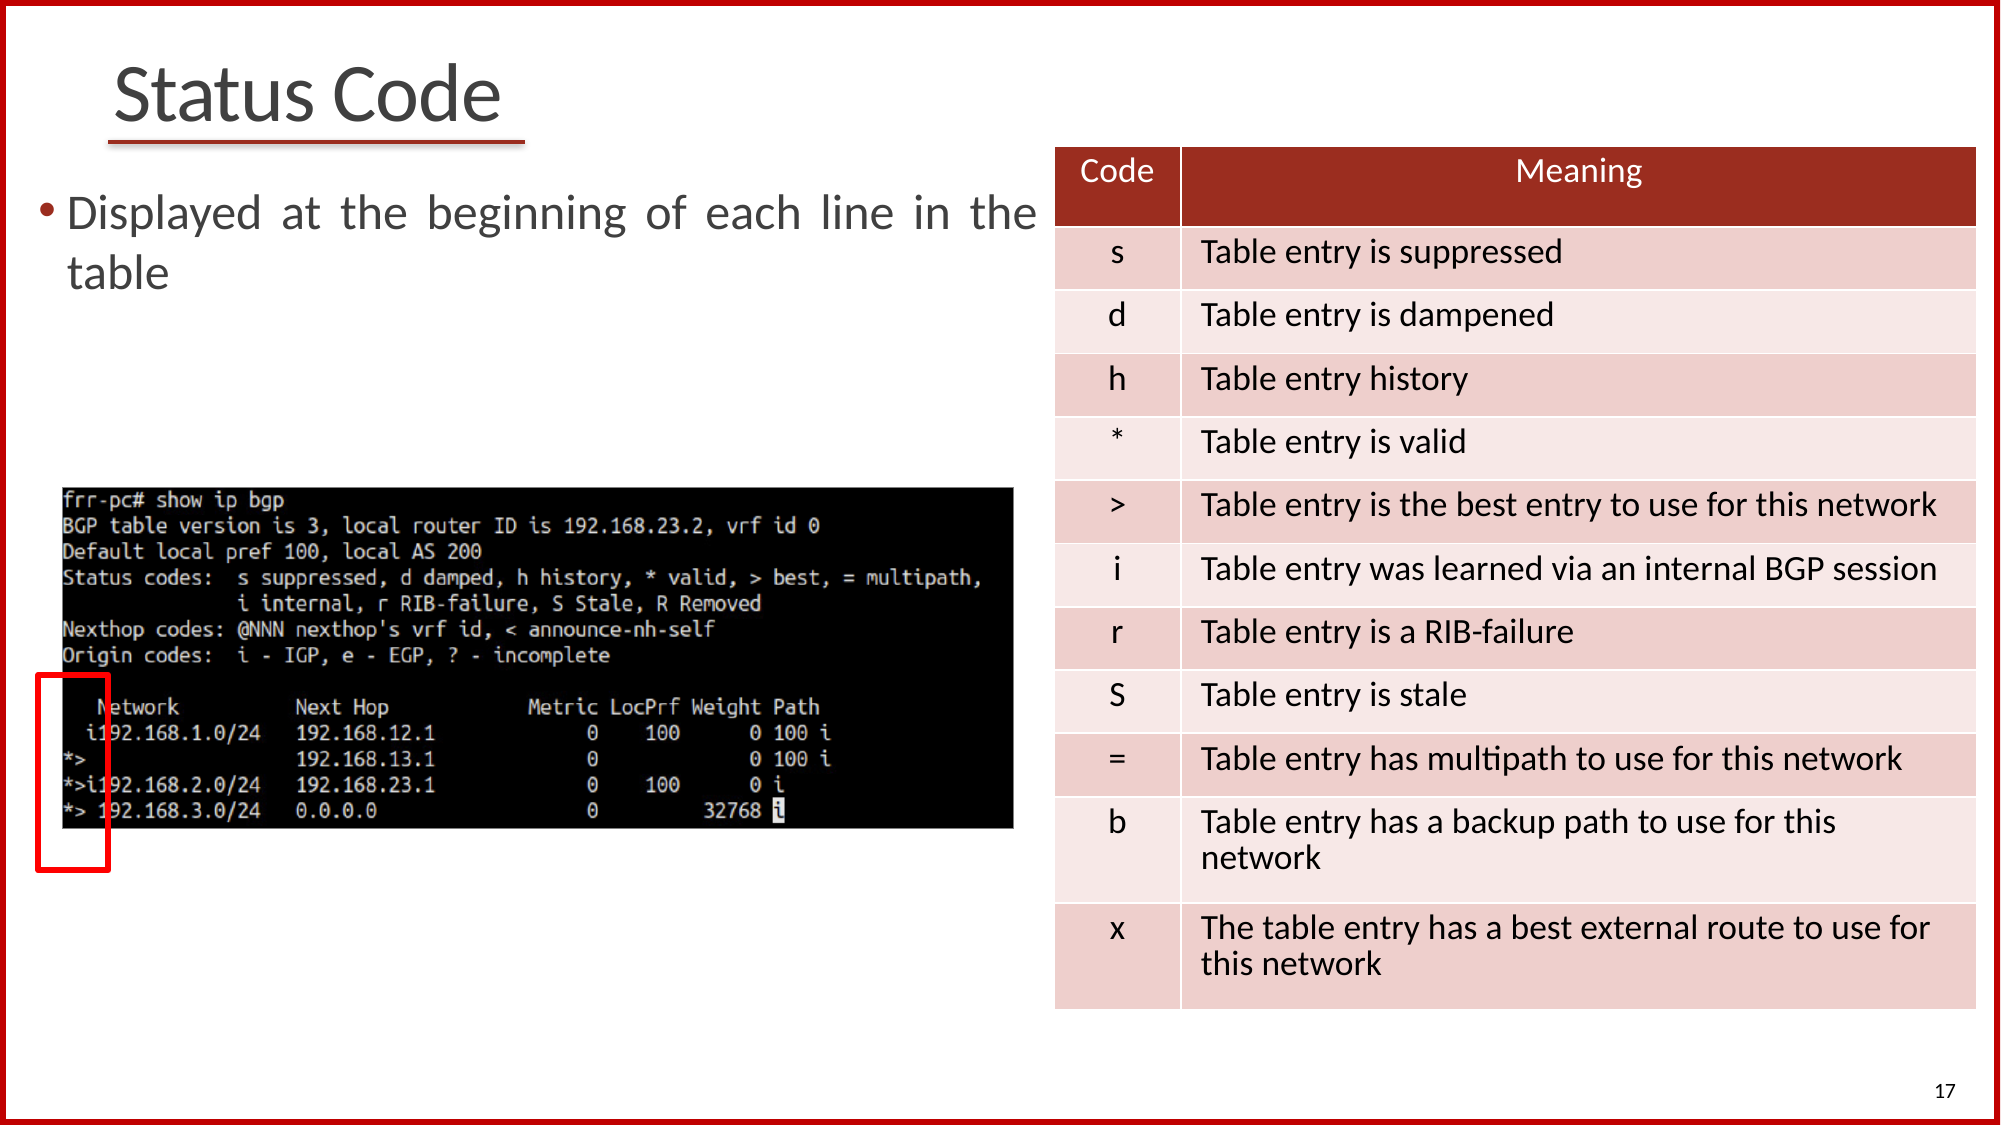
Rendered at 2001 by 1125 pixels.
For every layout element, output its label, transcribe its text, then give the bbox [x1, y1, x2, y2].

table_cell * [1055, 418, 1180, 479]
table_cell Table entry history [1182, 354, 1976, 416]
table_cell x [1055, 904, 1180, 1009]
slide_number 17 [1756, 1059, 1972, 1120]
table_cell > [1055, 481, 1180, 543]
table_cell Table entry is stale [1182, 671, 1976, 732]
table_cell The table entry has a best external route to use for this network [1182, 904, 1976, 1009]
table_cell = [1055, 734, 1180, 796]
text_box [37, 674, 109, 872]
table_cell b [1055, 798, 1180, 902]
text_box Displayed at the beginning of each line in the table [38, 172, 1039, 332]
table_header Code [1055, 147, 1180, 226]
table_cell Table entry is a RIB-failure [1182, 608, 1976, 669]
table_cell Table entry is suppressed [1182, 228, 1976, 289]
table_cell h [1055, 354, 1180, 416]
table_cell Table entry is valid [1182, 418, 1976, 479]
table_cell Table entry is dampened [1182, 291, 1976, 353]
table_header Meaning [1182, 147, 1976, 226]
table_cell Table entry is the best entry to use for this network [1182, 481, 1976, 543]
table_cell r [1055, 608, 1180, 669]
table_cell d [1055, 291, 1180, 353]
table_cell i [1055, 544, 1180, 606]
table_cell Table entry has multipath to use for this network [1182, 734, 1976, 796]
picture [61, 486, 1015, 830]
table_cell S [1055, 671, 1180, 732]
table_cell Table entry was learned via an internal BGP session [1182, 544, 1976, 606]
table_cell Table entry has a backup path to use for this network [1182, 798, 1976, 902]
title Status Code [98, 0, 1900, 146]
table_cell s [1055, 228, 1180, 289]
